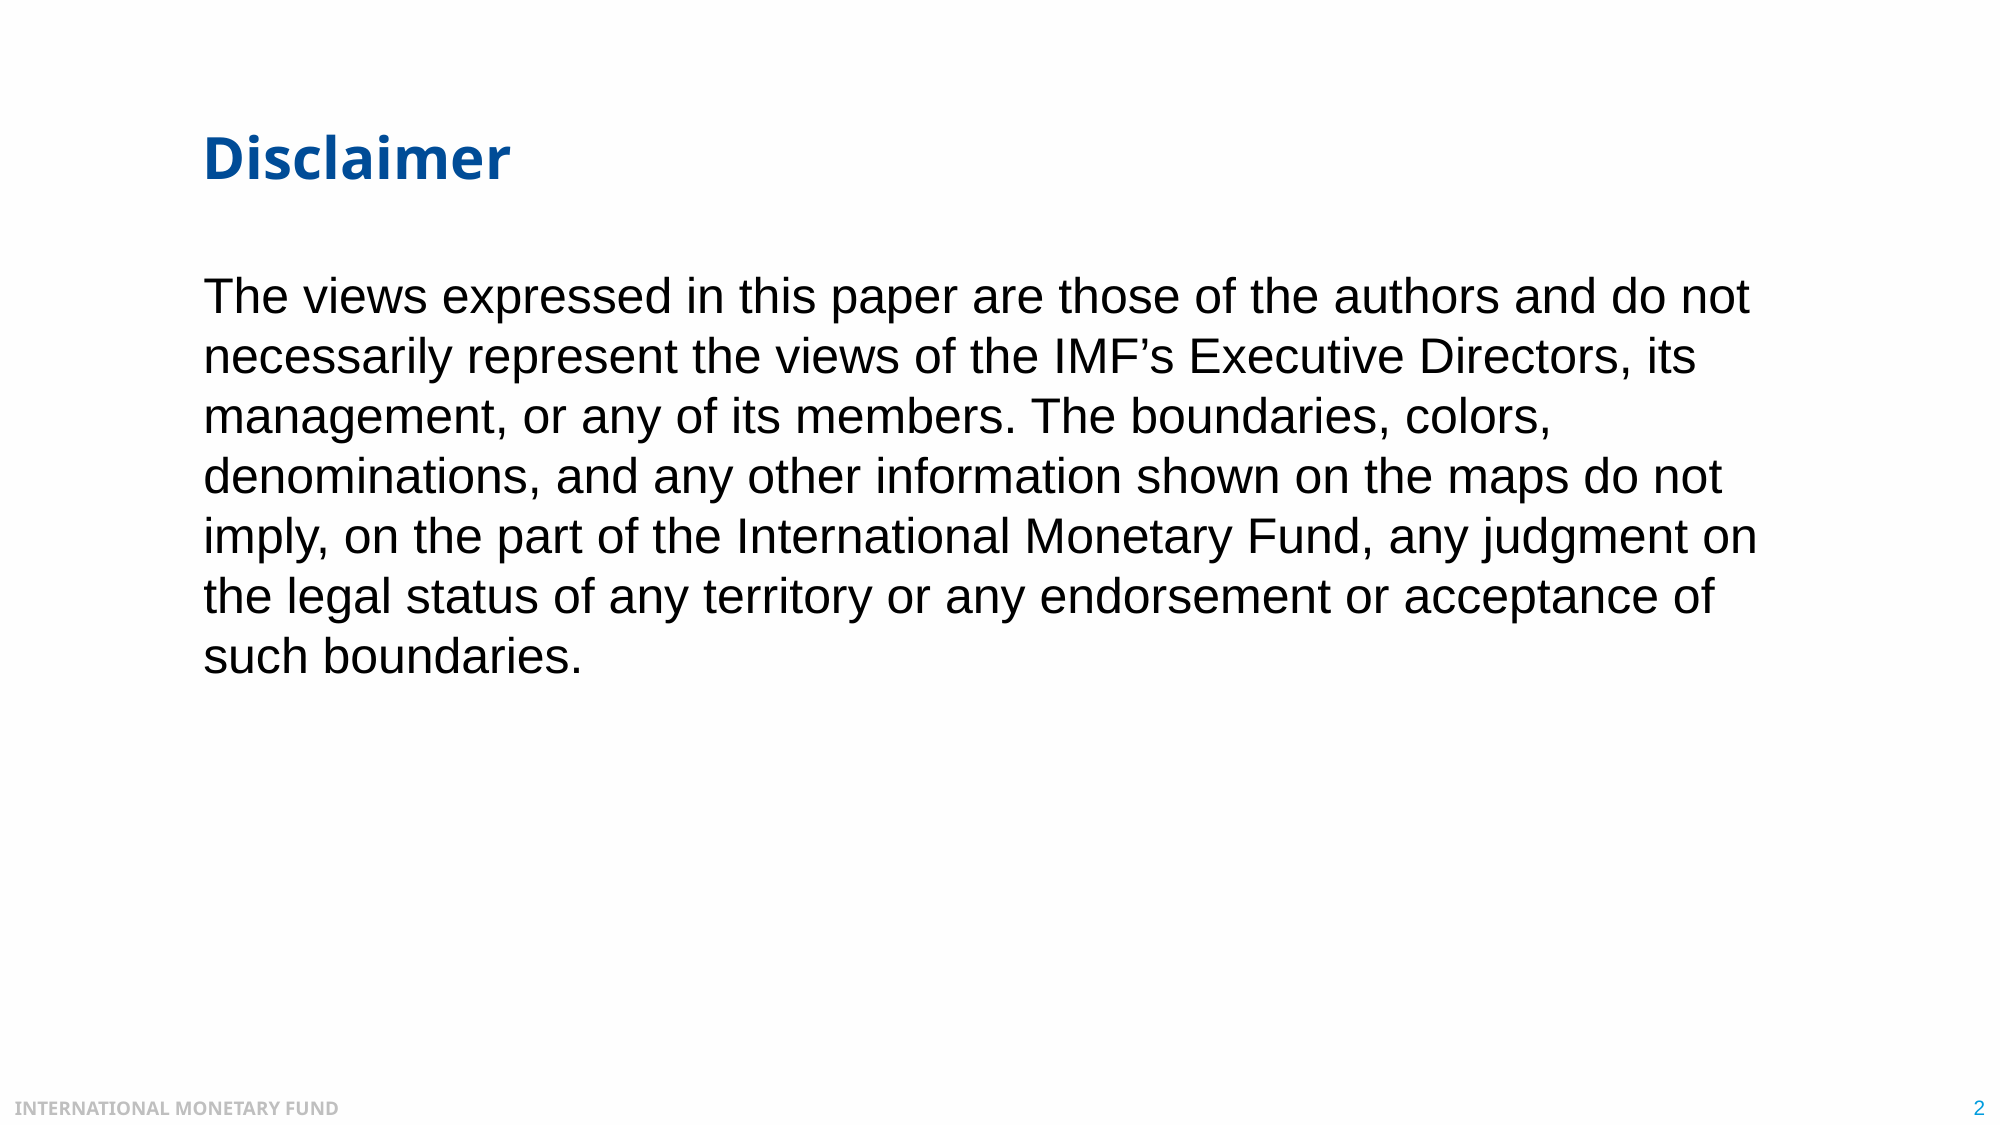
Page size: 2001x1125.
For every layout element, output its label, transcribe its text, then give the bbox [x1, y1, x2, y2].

title Disclaimer [202, 80, 1797, 242]
list The views expressed in this paper are those of the authors and do not necessarily represent the views of the IMF’s Executive Directors, its management, or any of its members. The boundaries, colors, denominations, and any other information shown on the maps do not imply, on the part of the International Monetary Fund, any judgment on the legal status of any territory or any endorsement or acceptance of such boundaries. [203, 241, 1798, 1039]
